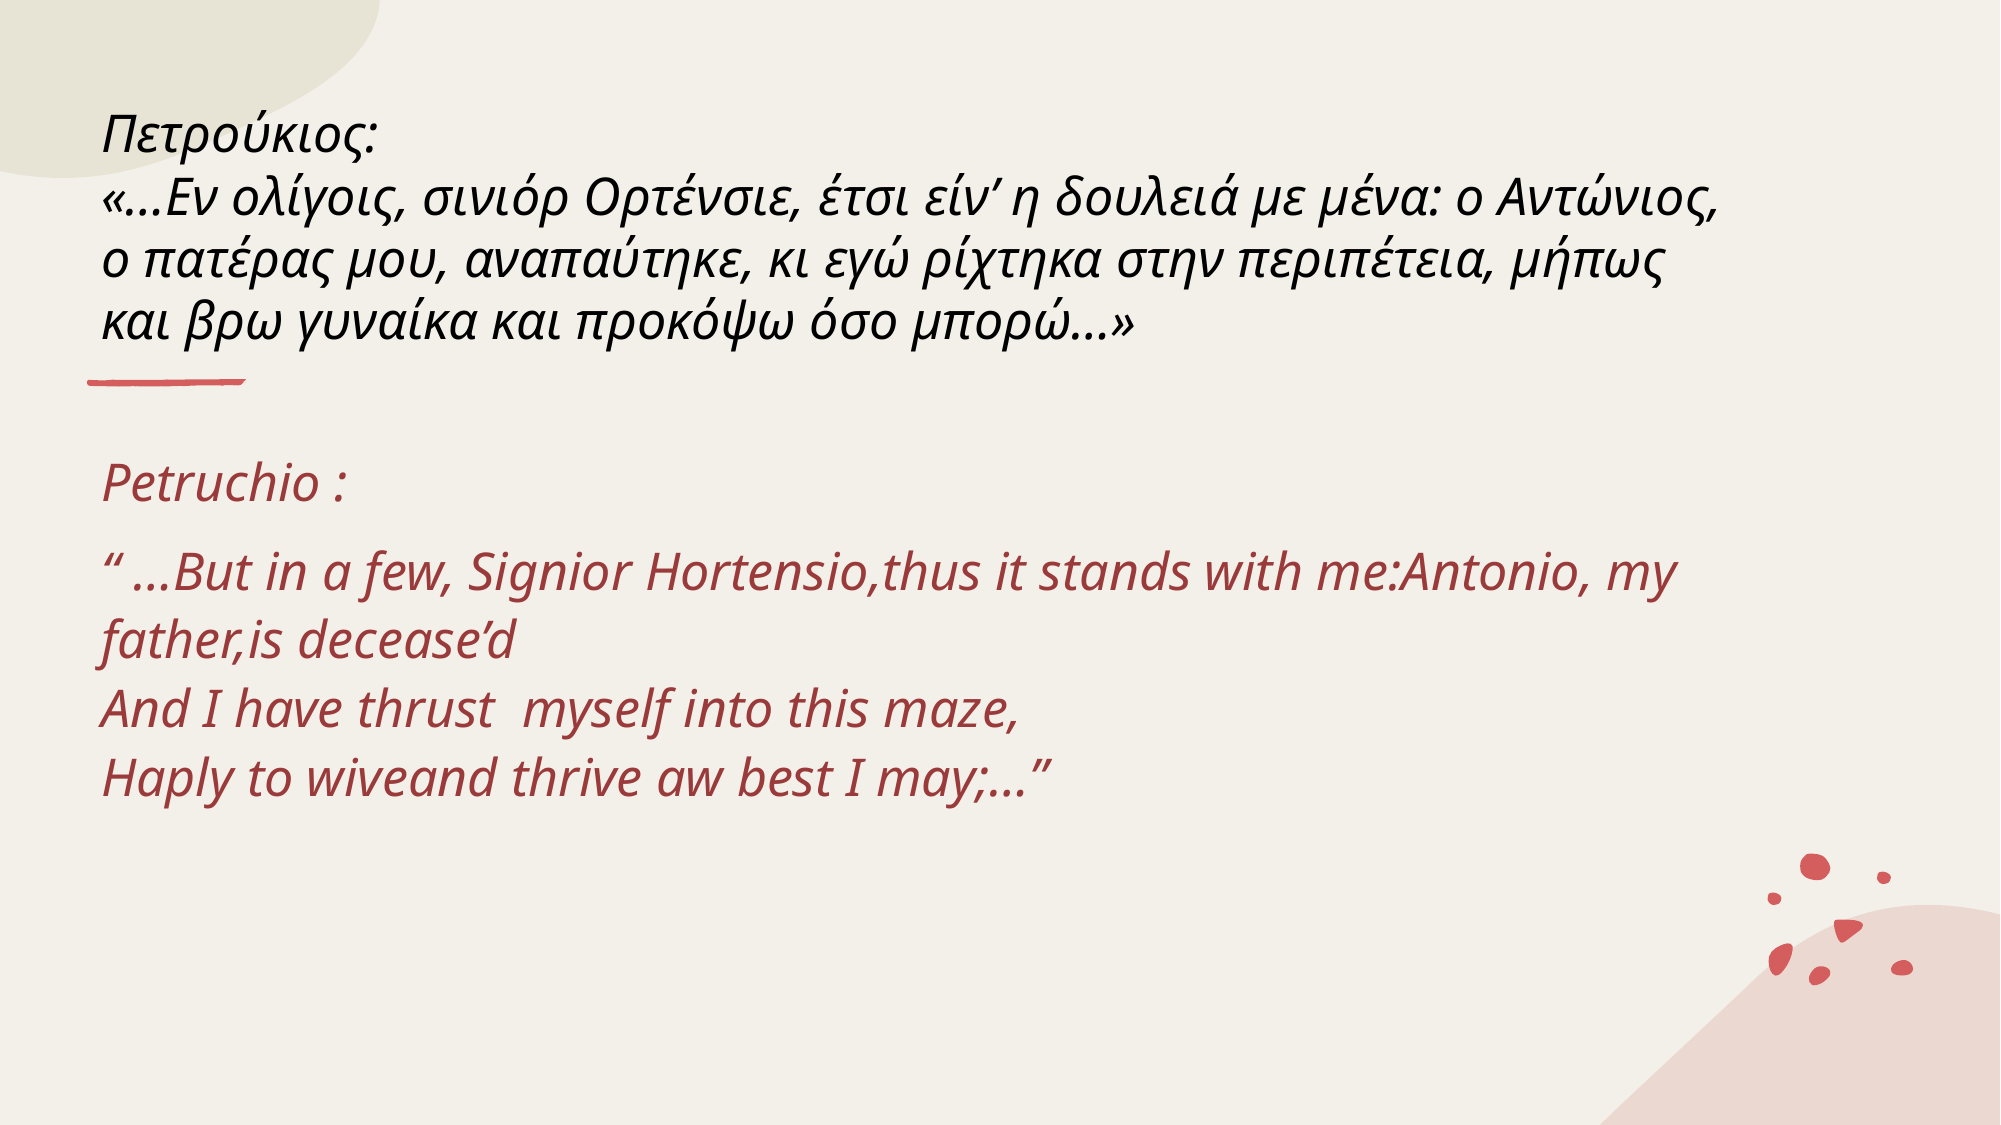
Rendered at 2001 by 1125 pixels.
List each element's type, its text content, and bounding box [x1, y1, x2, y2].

list Petruchio : “ …But in a few, Signior Hortensio,thus it stands with me:Antonio, my father,is decease’d And I have thrust myself into this maze, Haply to wiveand thrive aw best I may;…” [86, 435, 1740, 857]
title Πετρούκιος: «…Εν ολίγοις, σινιόρ Ορτένσιε, έτσι είν’ η δουλειά με μένα: ο Αντώνιος, ο πατέρας μου, αναπαύτηκε, κι εγώ ρίχτηκα στην περιπέτεια, μήπως και βρω γυναίκα και προκόψω όσο μπορώ…» [86, 58, 1740, 358]
